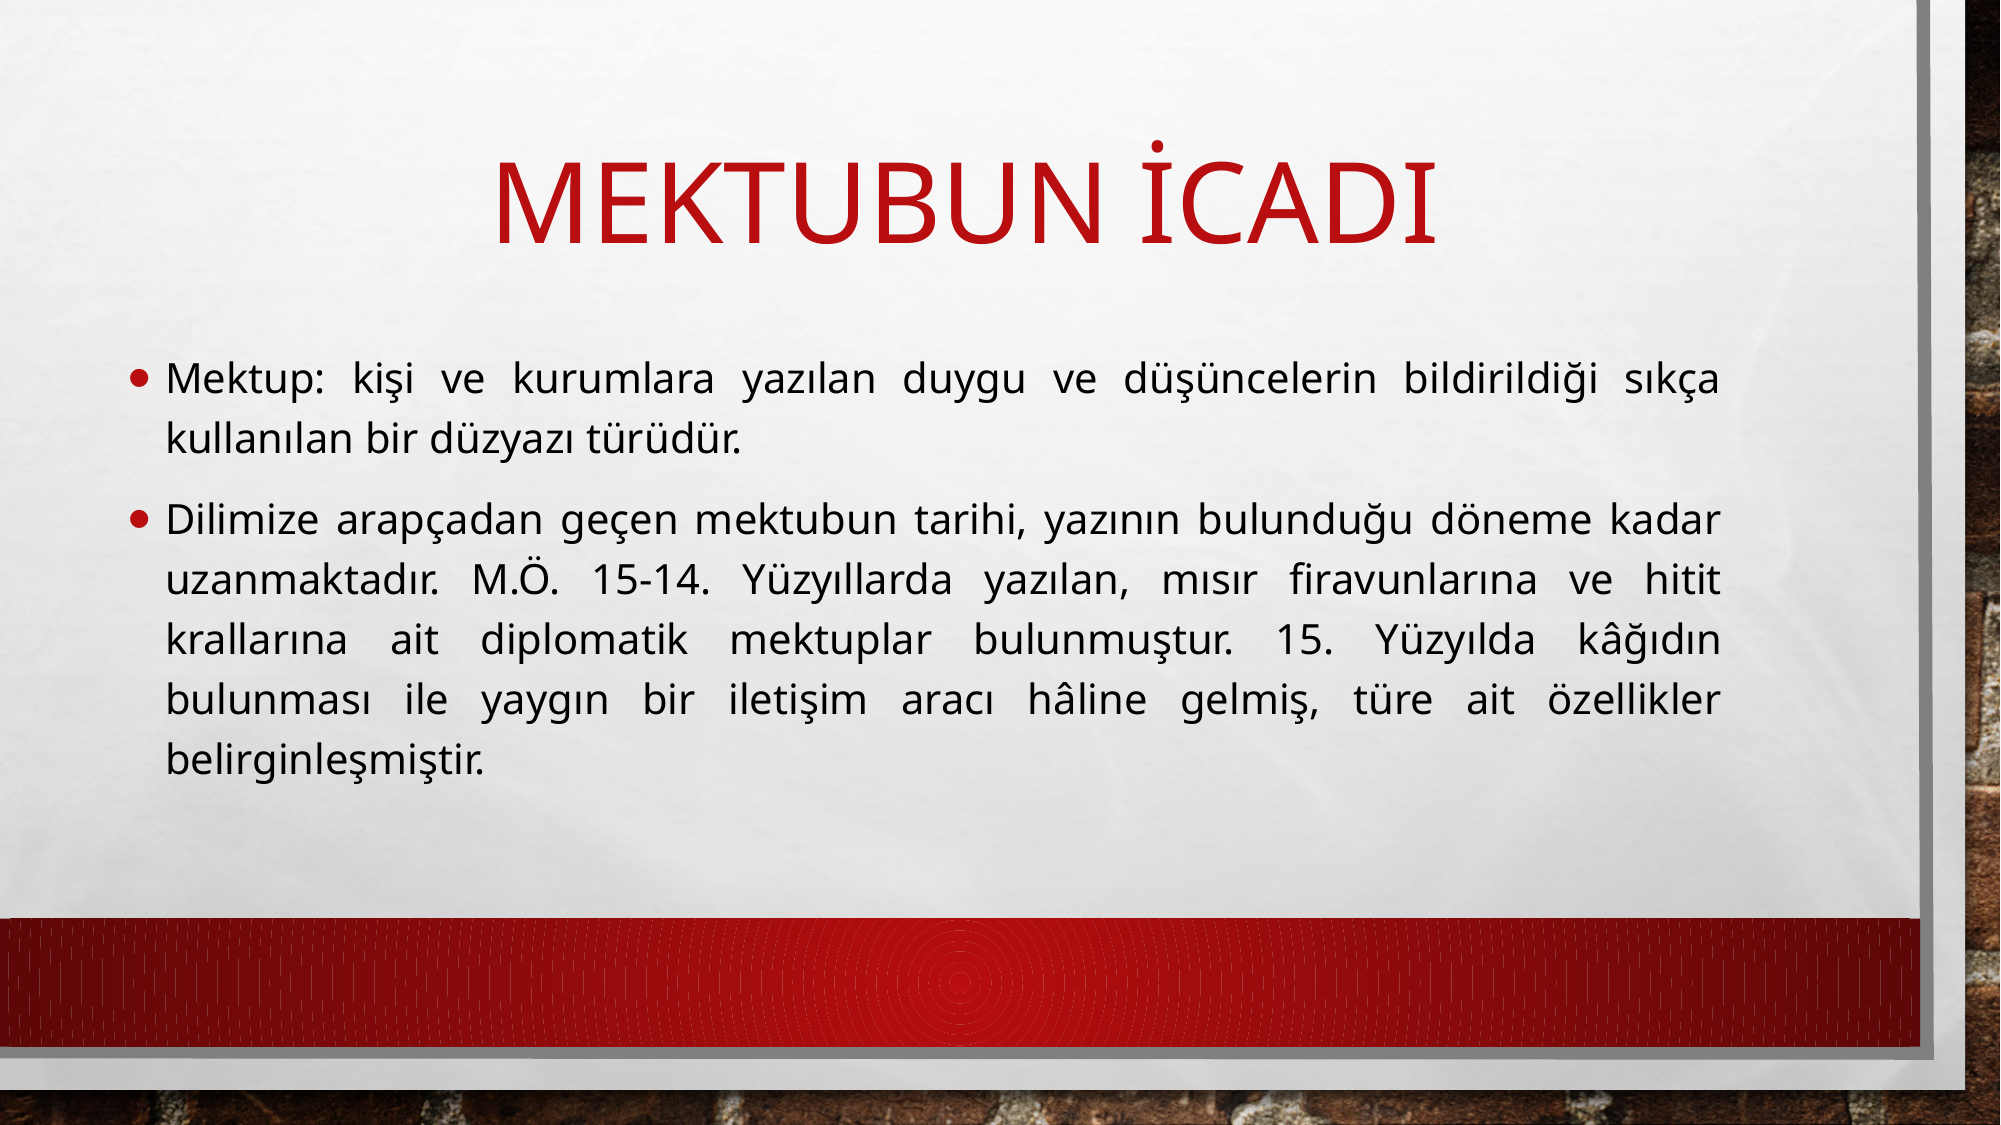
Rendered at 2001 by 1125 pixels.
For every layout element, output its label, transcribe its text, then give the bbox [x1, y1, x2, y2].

picture [0, 0, 2000, 1125]
title MEKTUBUN İCADI [112, 112, 1818, 302]
list Mektup: kişi ve kurumlara yazılan duygu ve düşüncelerin bildirildiği sıkça kullanılan bir düzyazı türüdür. Dilimize arapçadan geçen mektubun tarihi, yazının bulunduğu döneme kadar uzanmaktadır. M.Ö. 15-14. yüzyıllarda yazılan, mısır firavunlarına ve hitit krallarına ait diplomatik mektuplar bulunmuştur. 15. yüzyılda kâğıdın bulunması ile yaygın bir iletişim aracı hâline gelmiş, türe ait özellikler belirginleşmiştir. [112, 244, 1738, 881]
